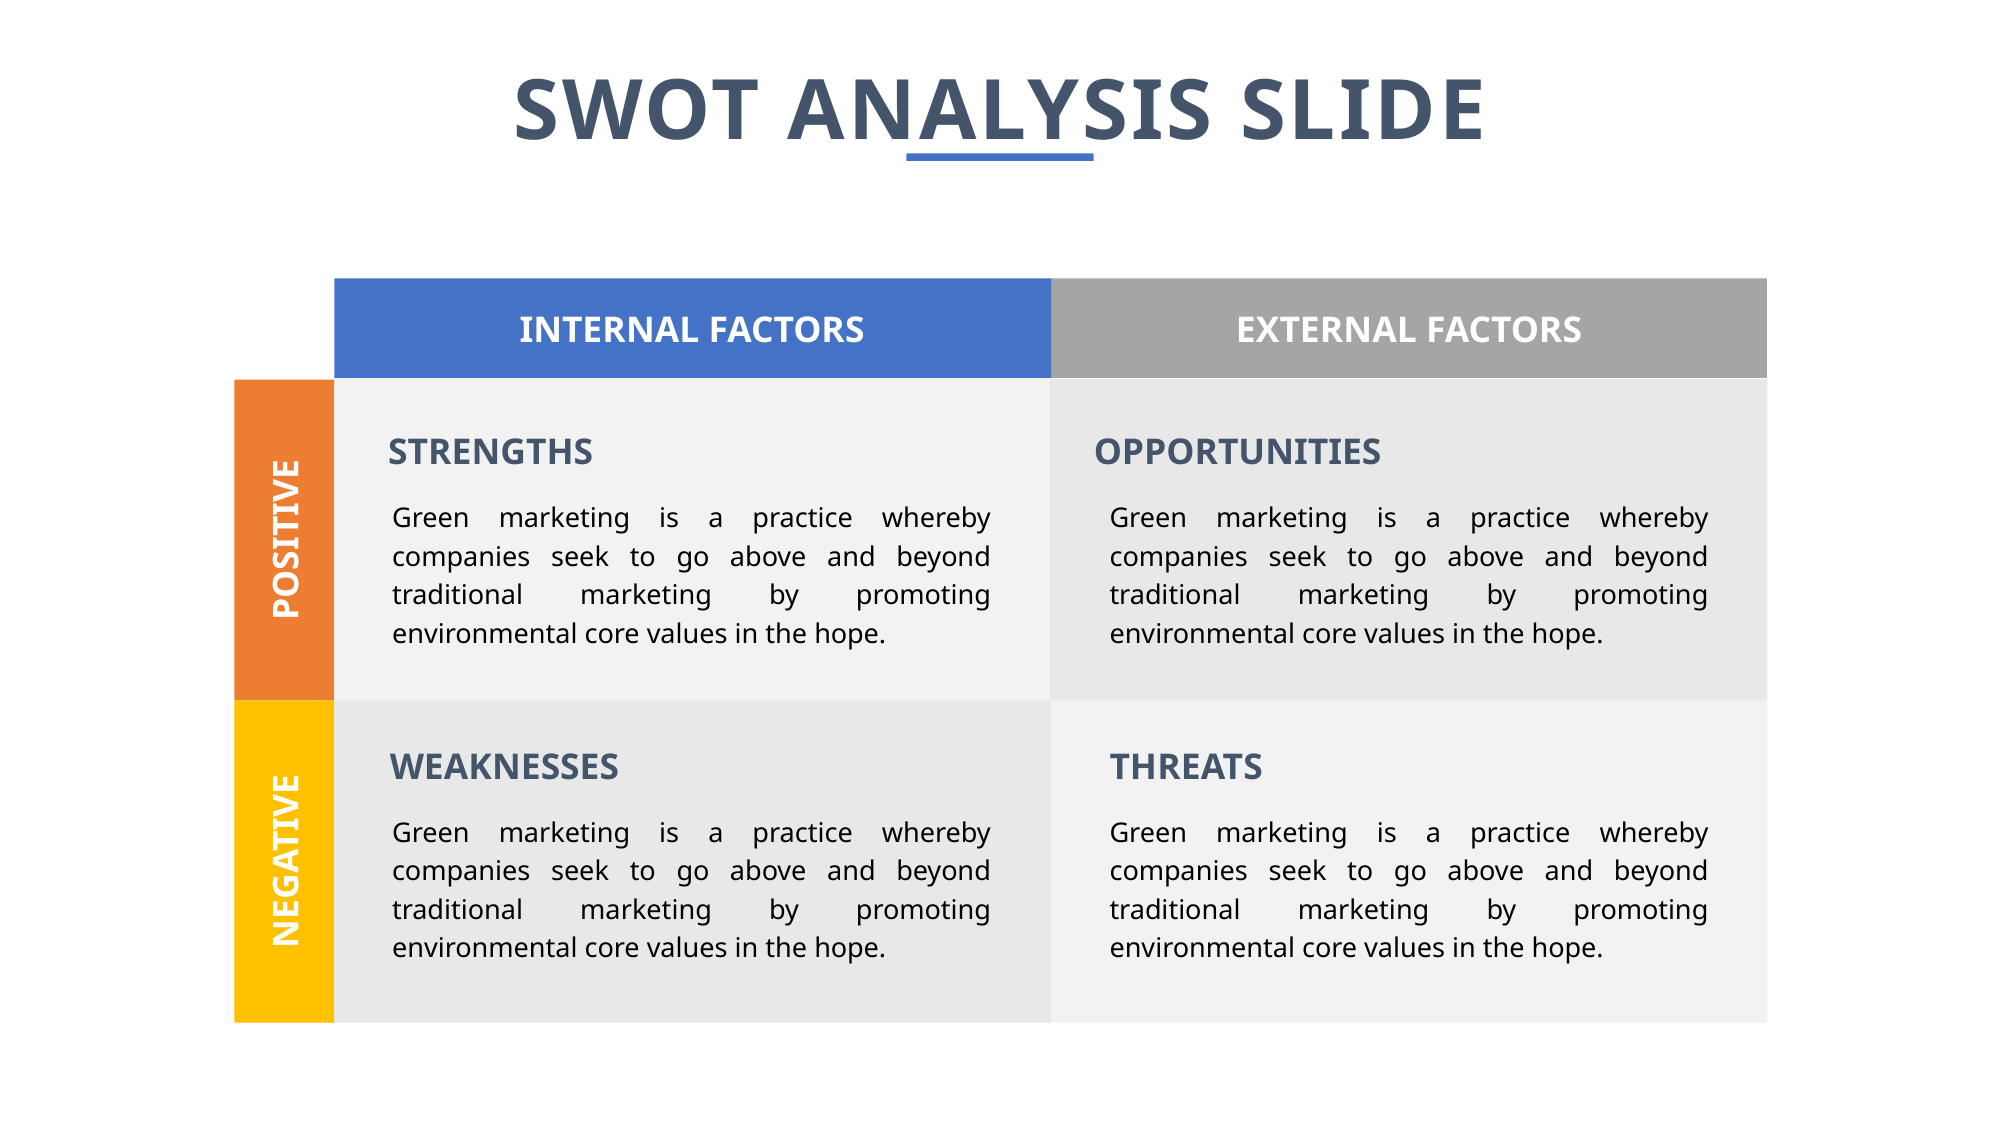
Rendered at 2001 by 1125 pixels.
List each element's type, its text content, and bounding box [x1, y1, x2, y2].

text_box OPPORTUNITIES [1079, 422, 1397, 480]
text_box Green marketing is a practice whereby companies seek to go above and beyond traditional marketing by promoting environmental core values in the hope. [1091, 485, 1726, 658]
text_box Green marketing is a practice whereby companies seek to go above and beyond traditional marketing by promoting environmental core values in the hope. [1091, 800, 1726, 973]
text_box [335, 379, 1050, 699]
text_box POSITIVE [255, 444, 313, 636]
text_box [1052, 277, 1768, 378]
text_box [233, 379, 335, 699]
text_box INTERNAL FACTORS [504, 299, 880, 357]
text_box EXTERNAL FACTORS [1221, 299, 1597, 357]
text_box [333, 277, 1052, 379]
text_box [335, 699, 1050, 1024]
text_box [905, 152, 1095, 162]
text_box [1050, 701, 1768, 1024]
text_box Green marketing is a practice whereby companies seek to go above and beyond traditional marketing by promoting environmental core values in the hope. [374, 800, 1009, 973]
text_box WEAKNESSES [374, 736, 634, 794]
text_box [233, 699, 335, 1024]
text_box STRENGTHS [373, 422, 609, 480]
text_box [1050, 378, 1768, 701]
text_box Green marketing is a practice whereby companies seek to go above and beyond traditional marketing by promoting environmental core values in the hope. [374, 485, 1009, 658]
text_box NEGATIVE [255, 759, 313, 964]
text_box SWOT ANALYSIS SLIDE [498, 48, 1502, 164]
text_box THREATS [1094, 736, 1278, 794]
